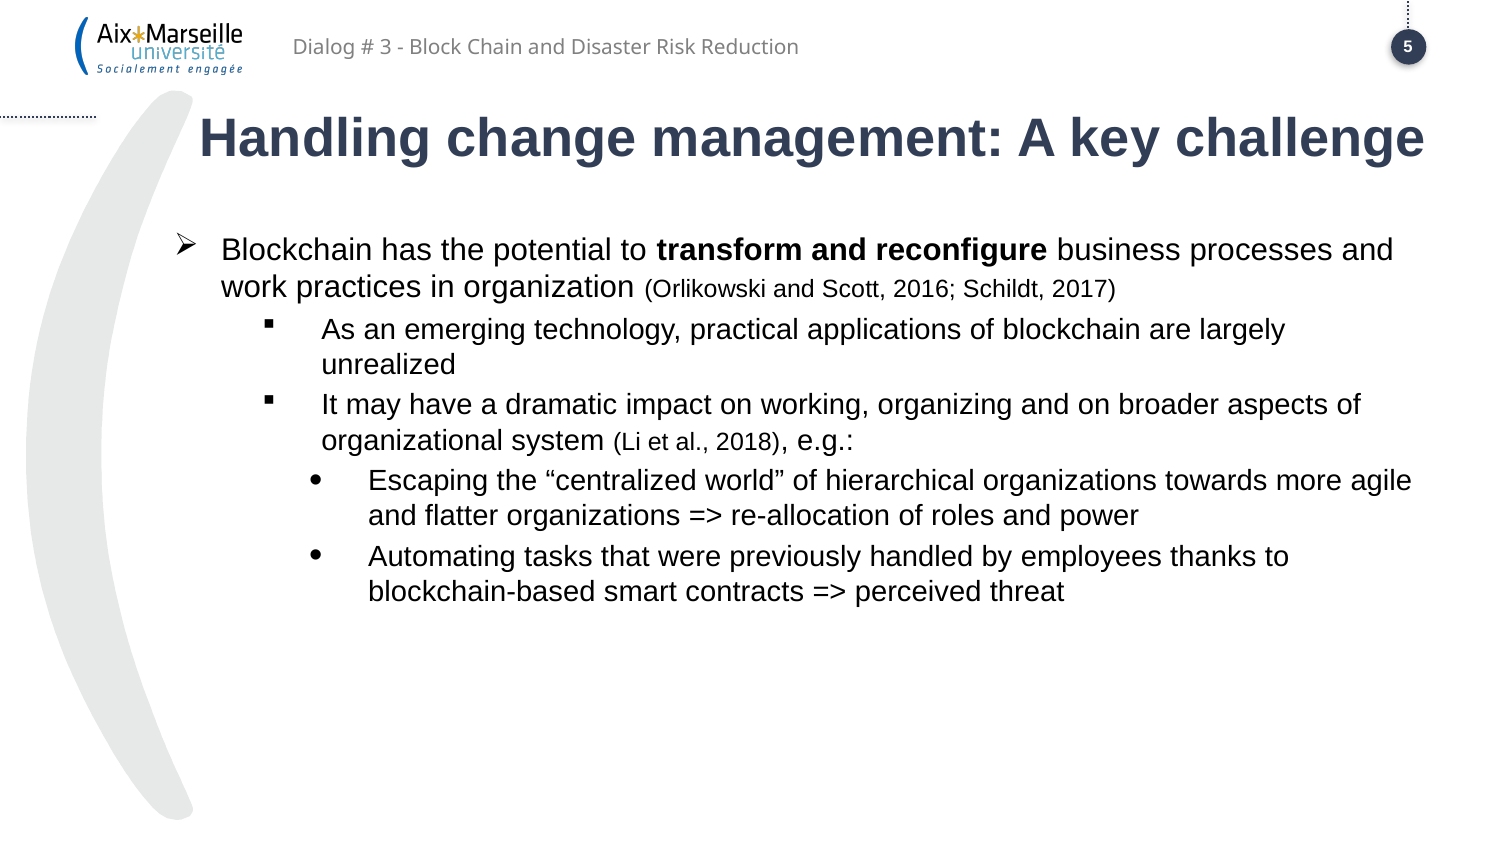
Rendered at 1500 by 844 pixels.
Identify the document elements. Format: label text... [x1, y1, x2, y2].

picture [75, 17, 242, 75]
slide_number 5 [1370, 36, 1446, 55]
footer Dialog # 3 - Block Chain and Disaster Risk Reduction [277, 21, 1371, 71]
title Handling change management: A key challenge [199, 102, 1491, 182]
list Blockchain has the potential to transform and reconfigure business processes and work practices in organization (Orlikowski and Scott, 2016; Schildt, 2017) As an emerging technology, practical applications of blockchain are largely unrealized It may have a dramatic impact on working, organizing and on broader aspects of organizational system (Li et al., 2018), e.g.: Escaping the “centralized world” of hierarchical organizations towards more agile and flatter organizations => re-allocation of roles and power Automating tasks that were previously handled by employees thanks to blockchain-based smart contracts => perceived threat [174, 229, 1425, 754]
